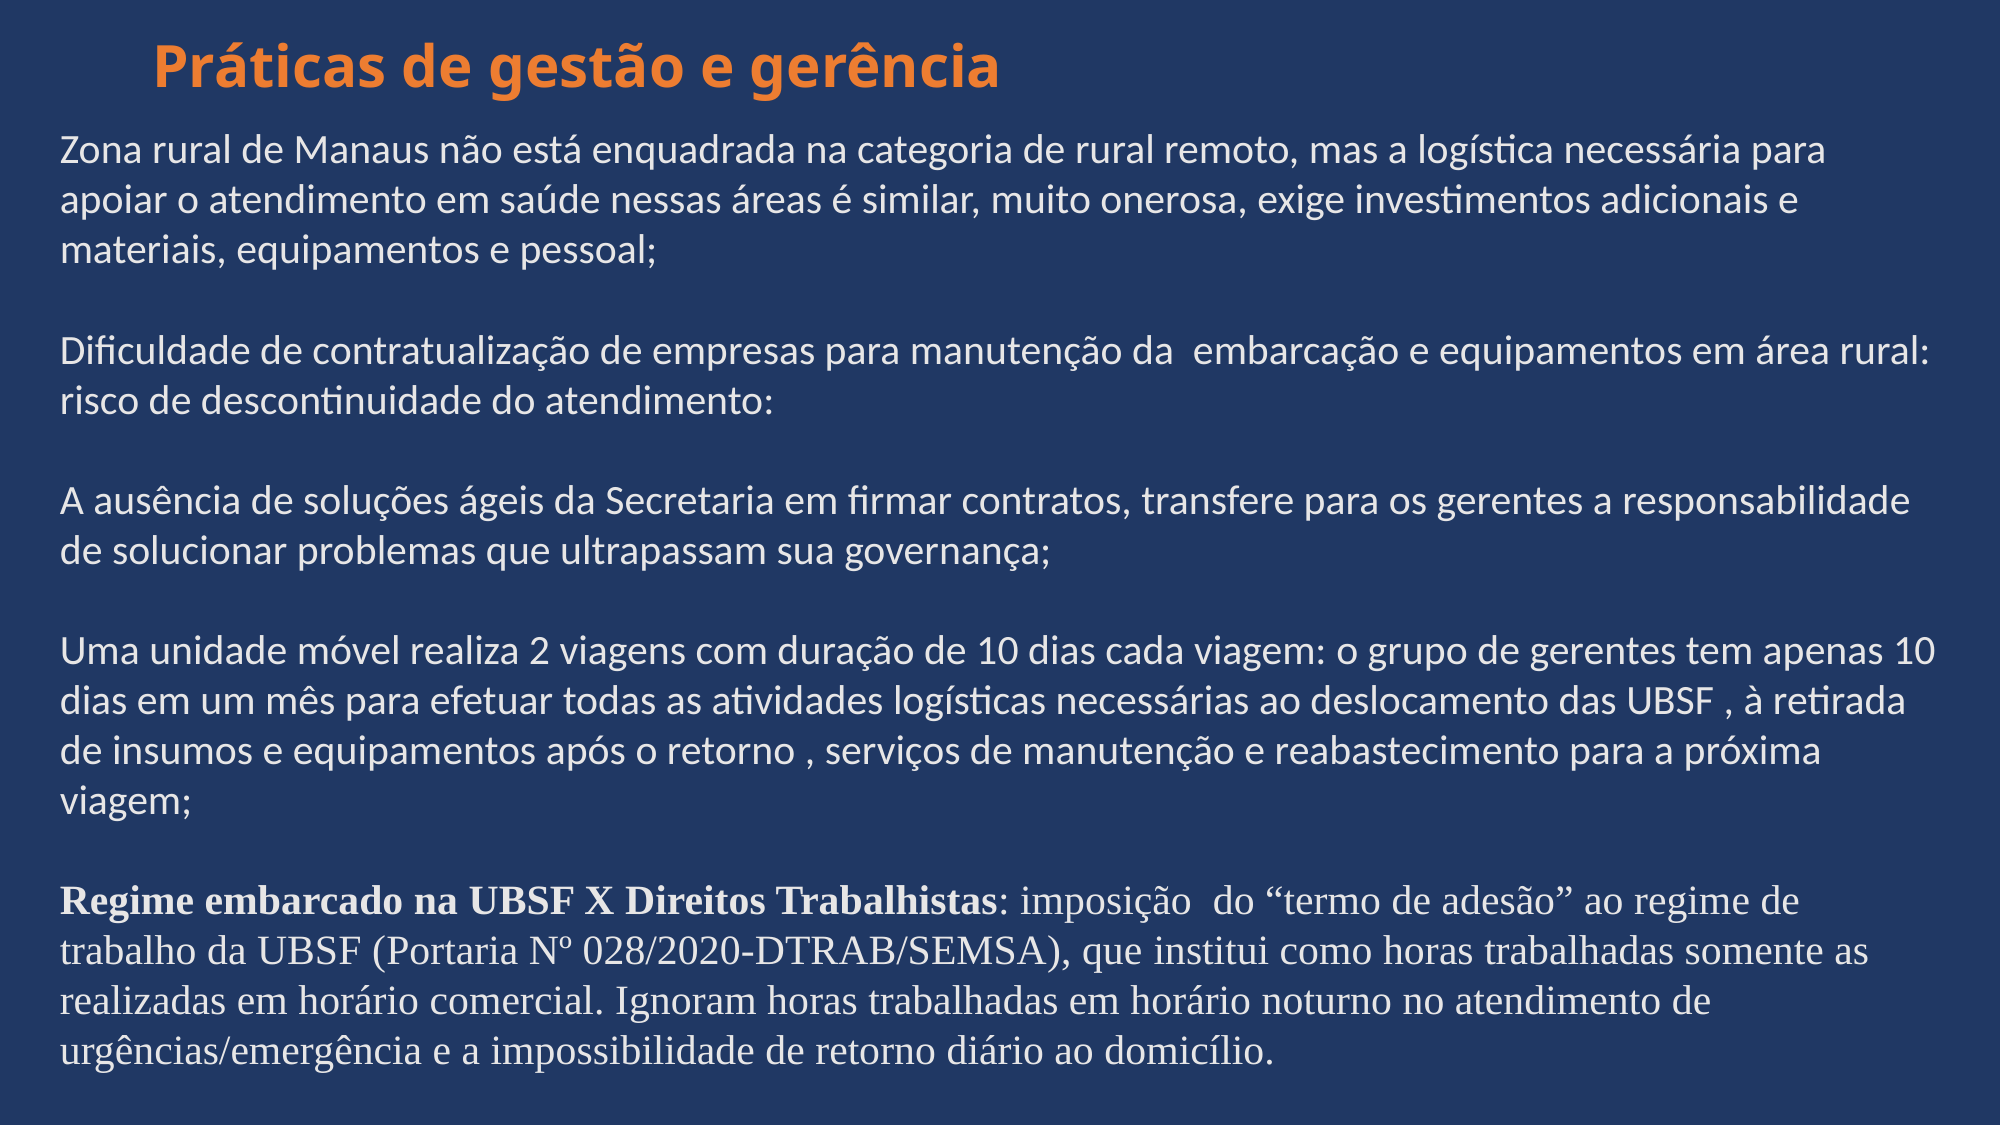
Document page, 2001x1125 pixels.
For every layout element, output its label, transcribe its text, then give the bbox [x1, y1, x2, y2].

title Práticas de gestão e gerência [137, 21, 1863, 114]
text_box Zona rural de Manaus não está enquadrada na categoria de rural remoto, mas a logística necessária para apoiar o atendimento em saúde nessas áreas é similar, muito onerosa, exige investimentos adicionais e materiais, equipamentos e pessoal; Dificuldade de contratualização de empresas para manutenção da embarcação e equipamentos em área rural: risco de descontinuidade do atendimento: A ausência de soluções ágeis da Secretaria em firmar contratos, transfere para os gerentes a responsabilidade de solucionar problemas que ultrapassam sua governança; Uma unidade móvel realiza 2 viagens com duração de 10 dias cada viagem: o grupo de gerentes tem apenas 10 dias em um mês para efetuar todas as atividades logísticas necessárias ao deslocamento das UBSF , à retirada de insumos e equipamentos após o retorno , serviços de manutenção e reabastecimento para a próxima viagem; Regime embarcado na UBSF X Direitos Trabalhistas: imposição do “termo de adesão” ao regime de trabalho da UBSF (Portaria Nº 028/2020-DTRAB/SEMSA), que institui como horas trabalhadas somente as realizadas em horário comercial. Ignoram horas trabalhadas em horário noturno no atendimento de urgências/emergência e a impossibilidade de retorno diário ao domicílio. [44, 114, 1952, 1125]
